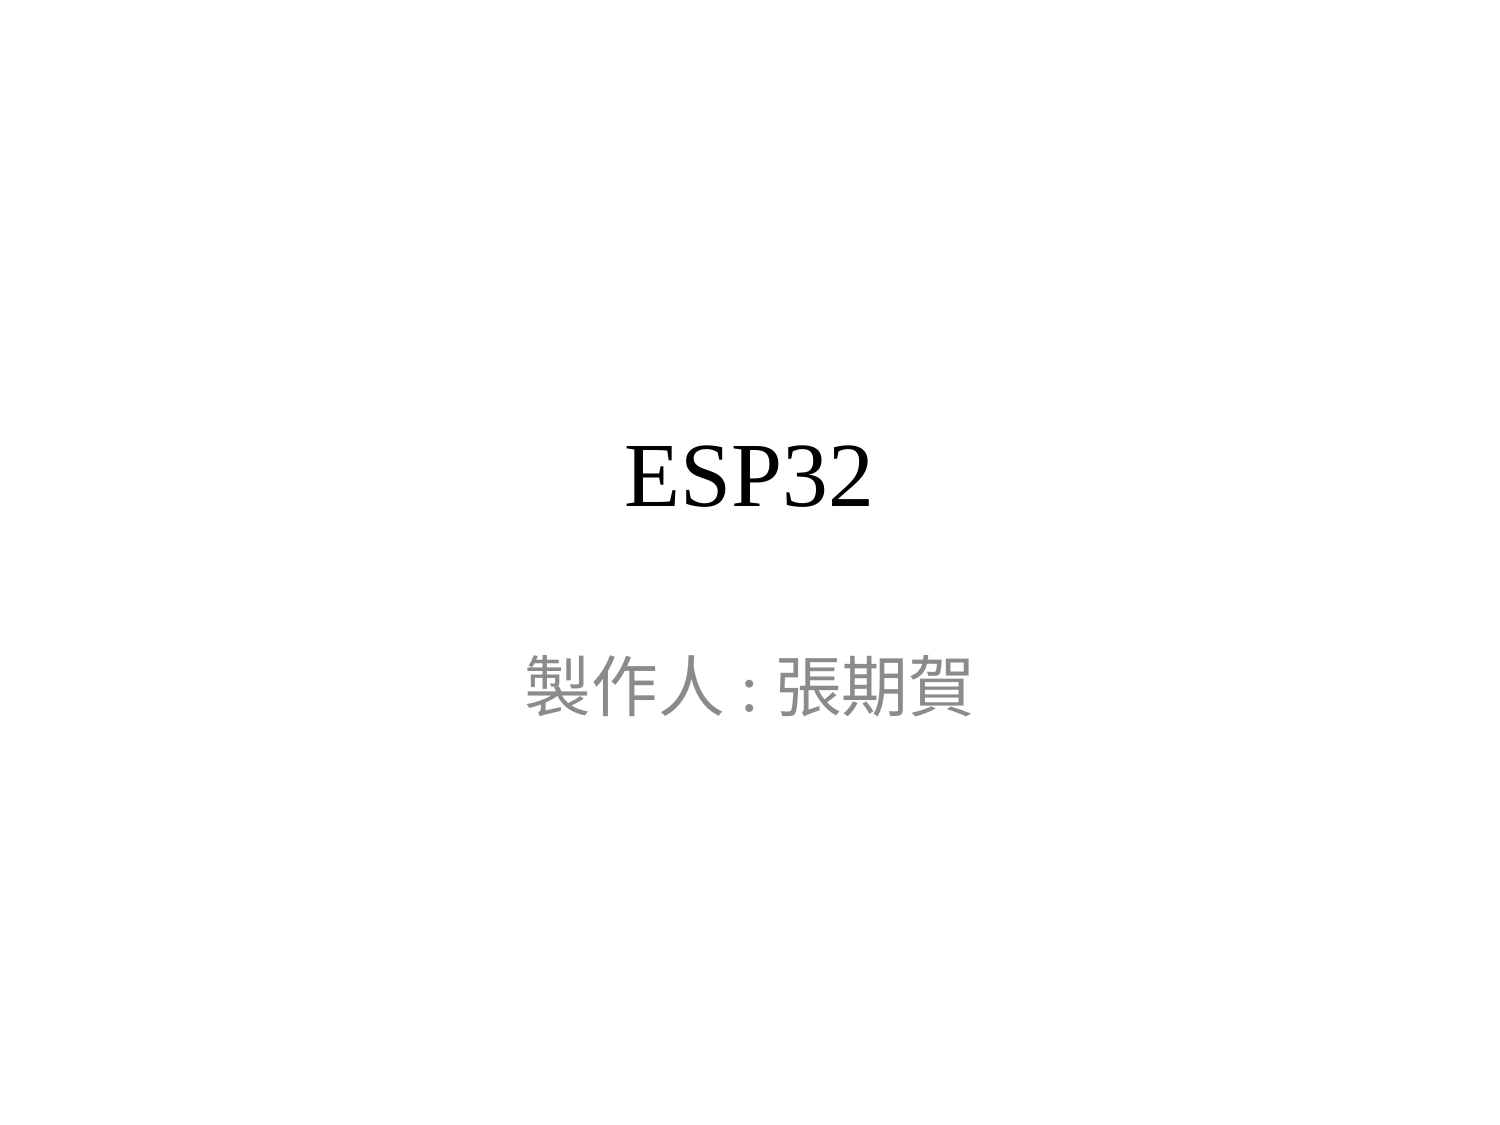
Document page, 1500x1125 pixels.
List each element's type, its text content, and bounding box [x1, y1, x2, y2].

title ESP32 [112, 349, 1388, 591]
subtitle 製作人:張期賀 [225, 637, 1275, 925]
